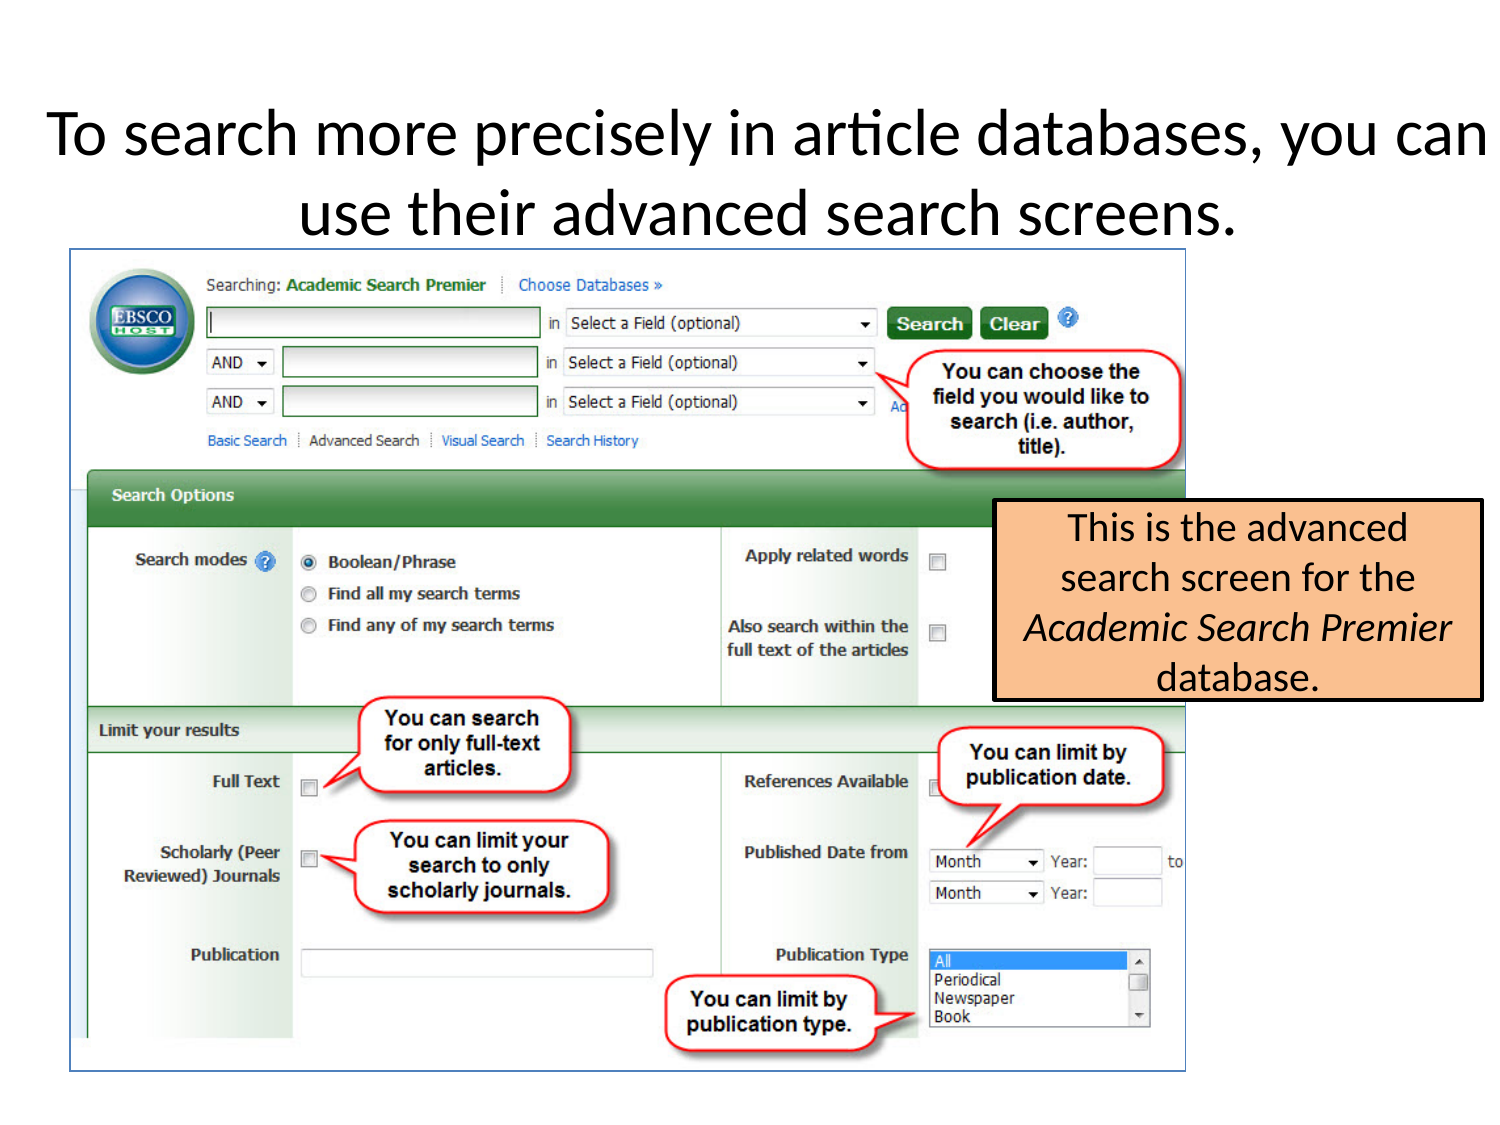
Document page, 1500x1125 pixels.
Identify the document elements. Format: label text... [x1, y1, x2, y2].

title To search more precisely in article databases, you can use their advanced search screens. [0, 75, 1500, 263]
picture [70, 249, 1186, 1071]
text_box This is the advanced search screen for the Academic Search Premier database. [1191, 498, 1484, 702]
